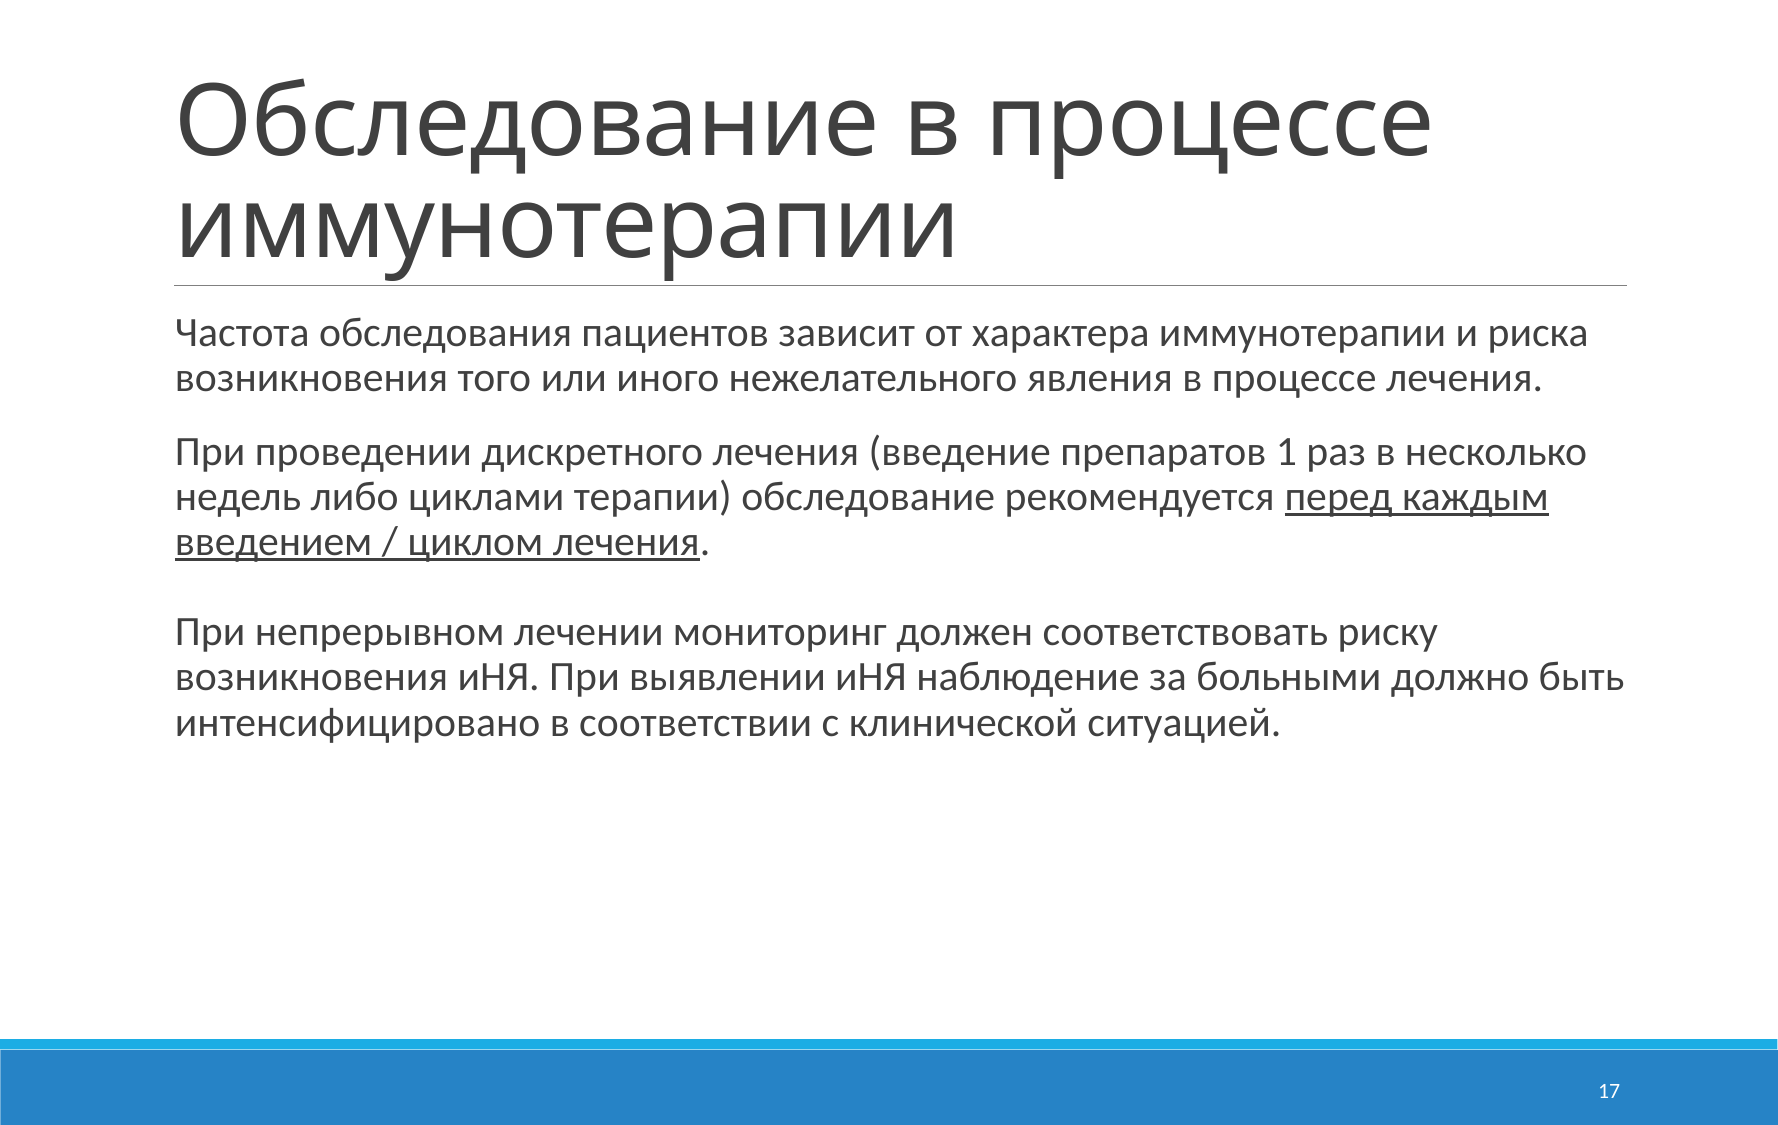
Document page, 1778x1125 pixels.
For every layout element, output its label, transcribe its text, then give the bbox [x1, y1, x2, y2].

list Частота обследования пациентов зависит от характера иммунотерапии и риска возникновения того или иного нежелательного явления в процессе лечения. При проведении дискретного лечения (введение препаратов 1 раз в несколько недель либо циклами терапии) обследование рекомендуется перед каждым введением / циклом лечения. При непрерывном лечении мониторинг должен соответствовать риску возникновения иНЯ. При выявлении иНЯ наблюдение за больными должно быть интенсифицировано в соответствии с клинической ситуацией. [159, 302, 1627, 963]
slide_number 17 [1443, 1059, 1636, 1120]
title Обследование в процессе иммунотерапии [159, 47, 1627, 285]
